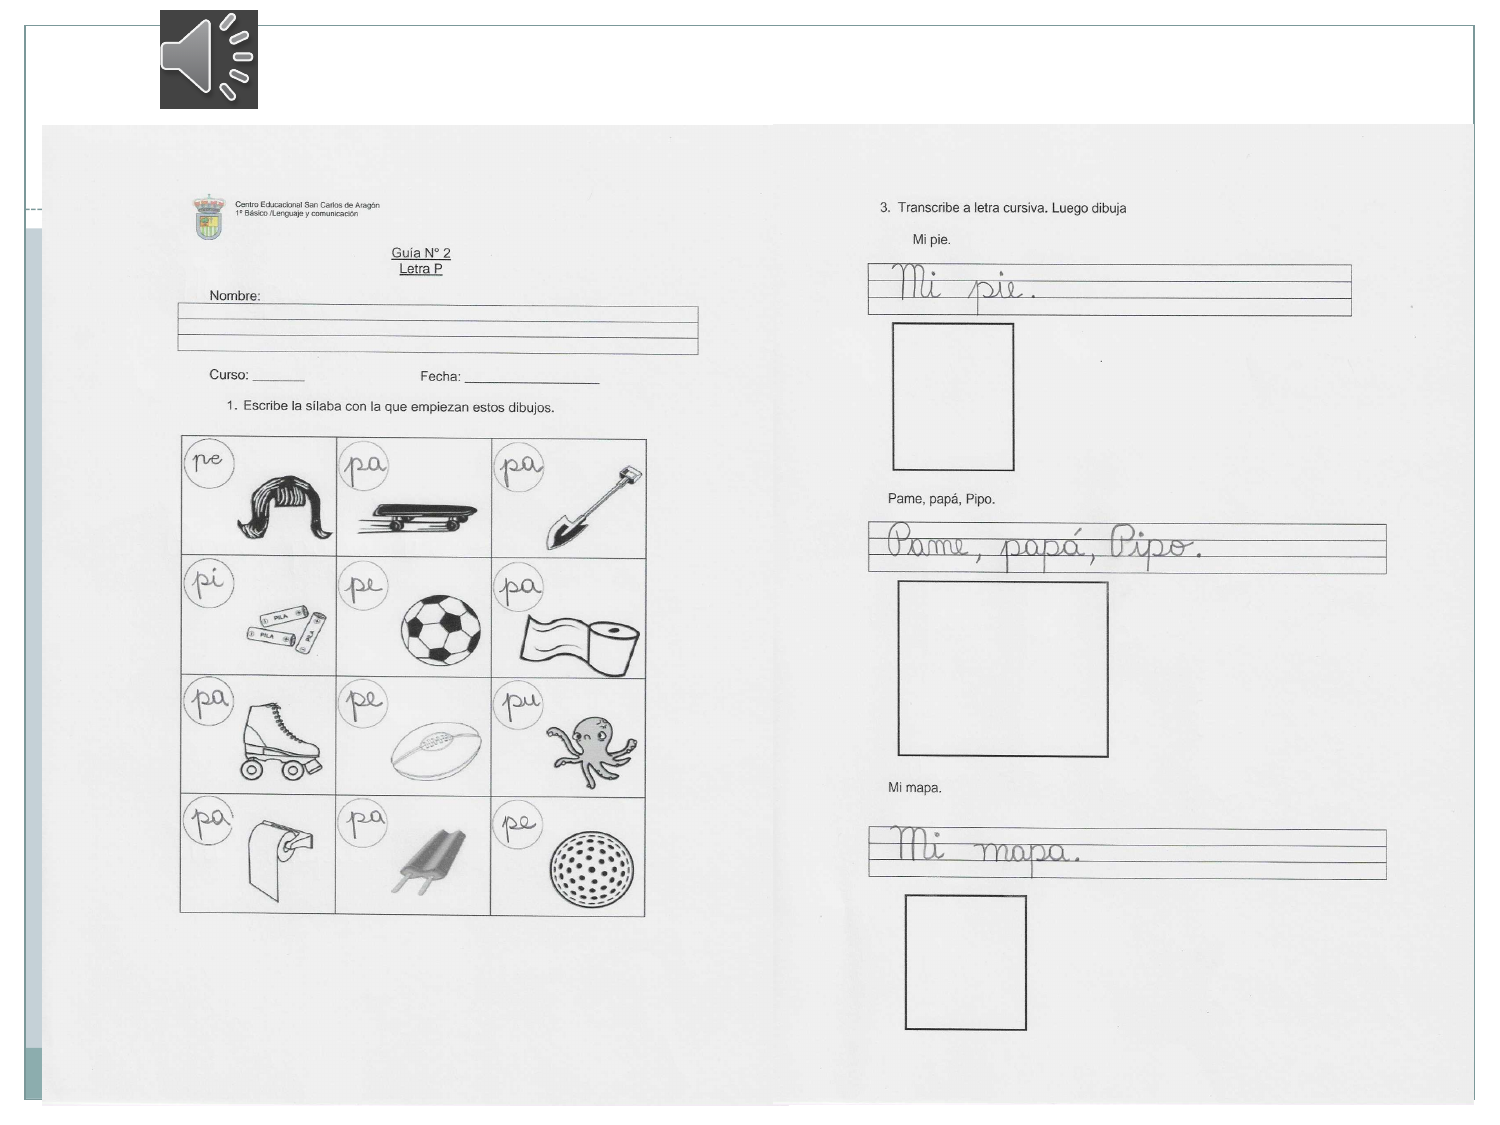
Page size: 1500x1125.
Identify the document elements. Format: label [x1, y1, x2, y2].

picture [41, 123, 1474, 1107]
picture [159, 9, 260, 110]
